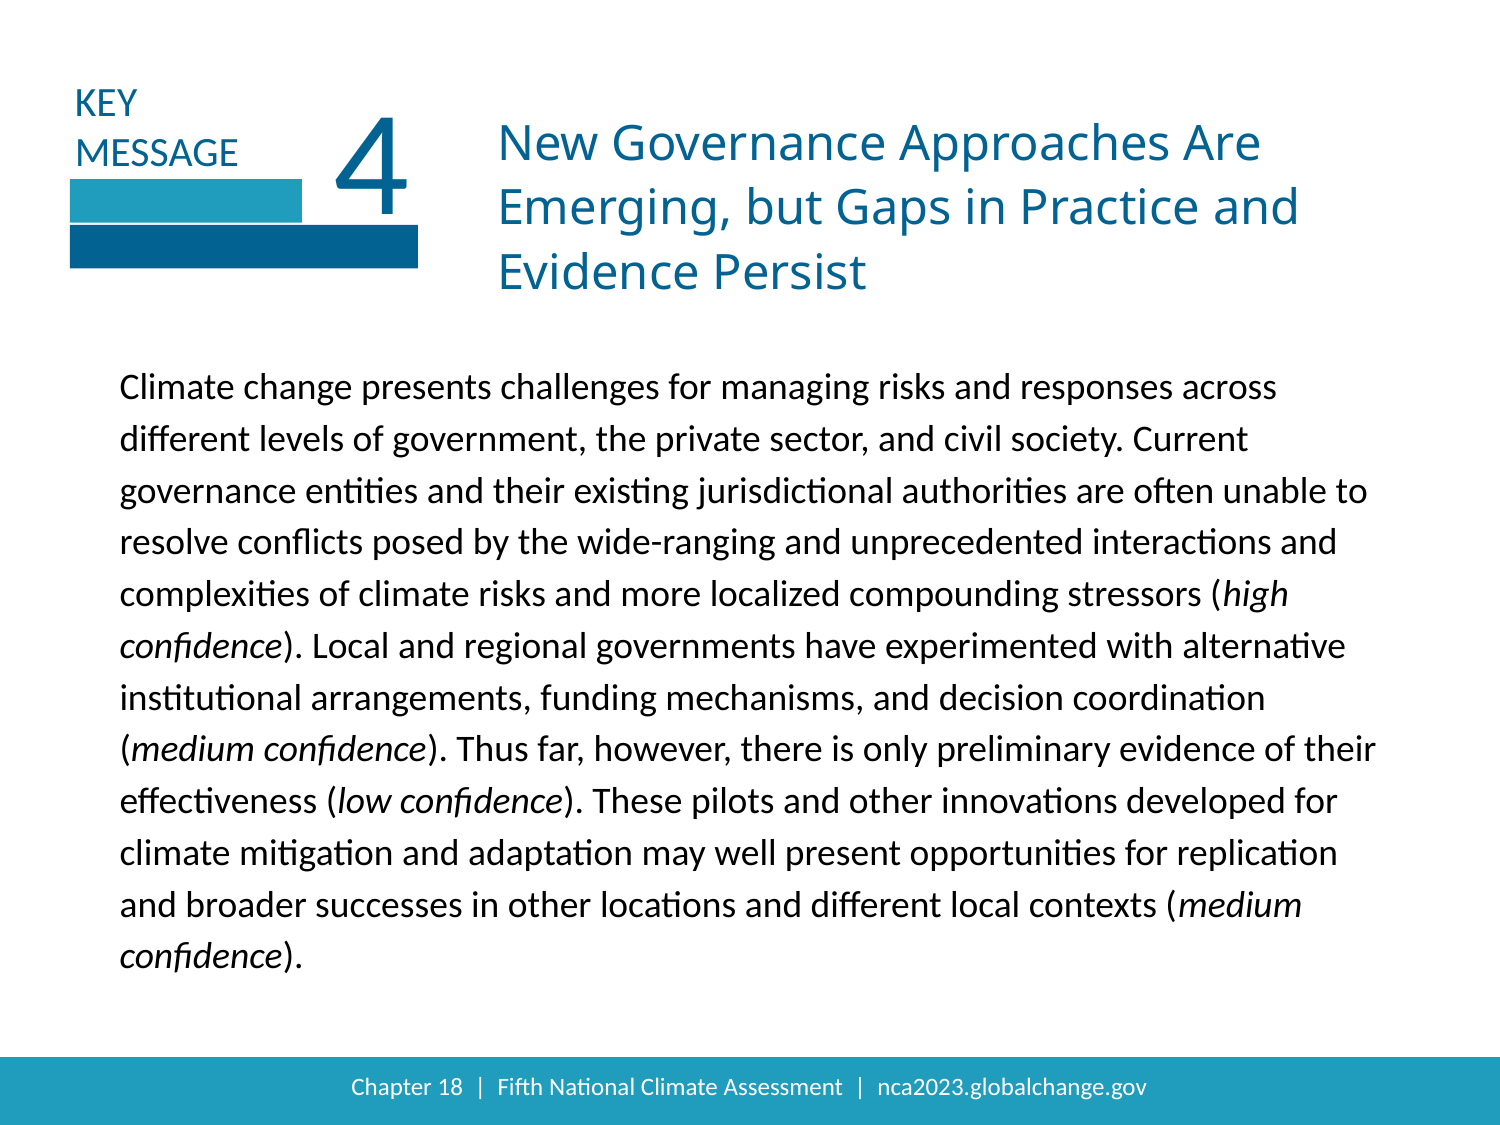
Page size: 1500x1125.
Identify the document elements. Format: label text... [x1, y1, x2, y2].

list New Governance Approaches Are Emerging, but Gaps in Practice and Evidence Persist [482, 95, 1397, 310]
list Climate change presents challenges for managing risks and responses across different levels of government, the private sector, and civil society. Current governance entities and their existing jurisdictional authorities are often unable to resolve conflicts posed by the wide-ranging and unprecedented interactions and complexities of climate risks and more localized compounding stressors (high confidence). Local and regional governments have experimented with alternative institutional arrangements, funding mechanisms, and decision coordination (medium confidence). Thus far, however, there is only preliminary evidence of their effectiveness (low confidence). These pilots and other innovations developed for climate mitigation and adaptation may well present opportunities for replication and broader successes in other locations and different local contexts (medium confidence). [103, 348, 1397, 1014]
list 4 [319, 77, 413, 205]
